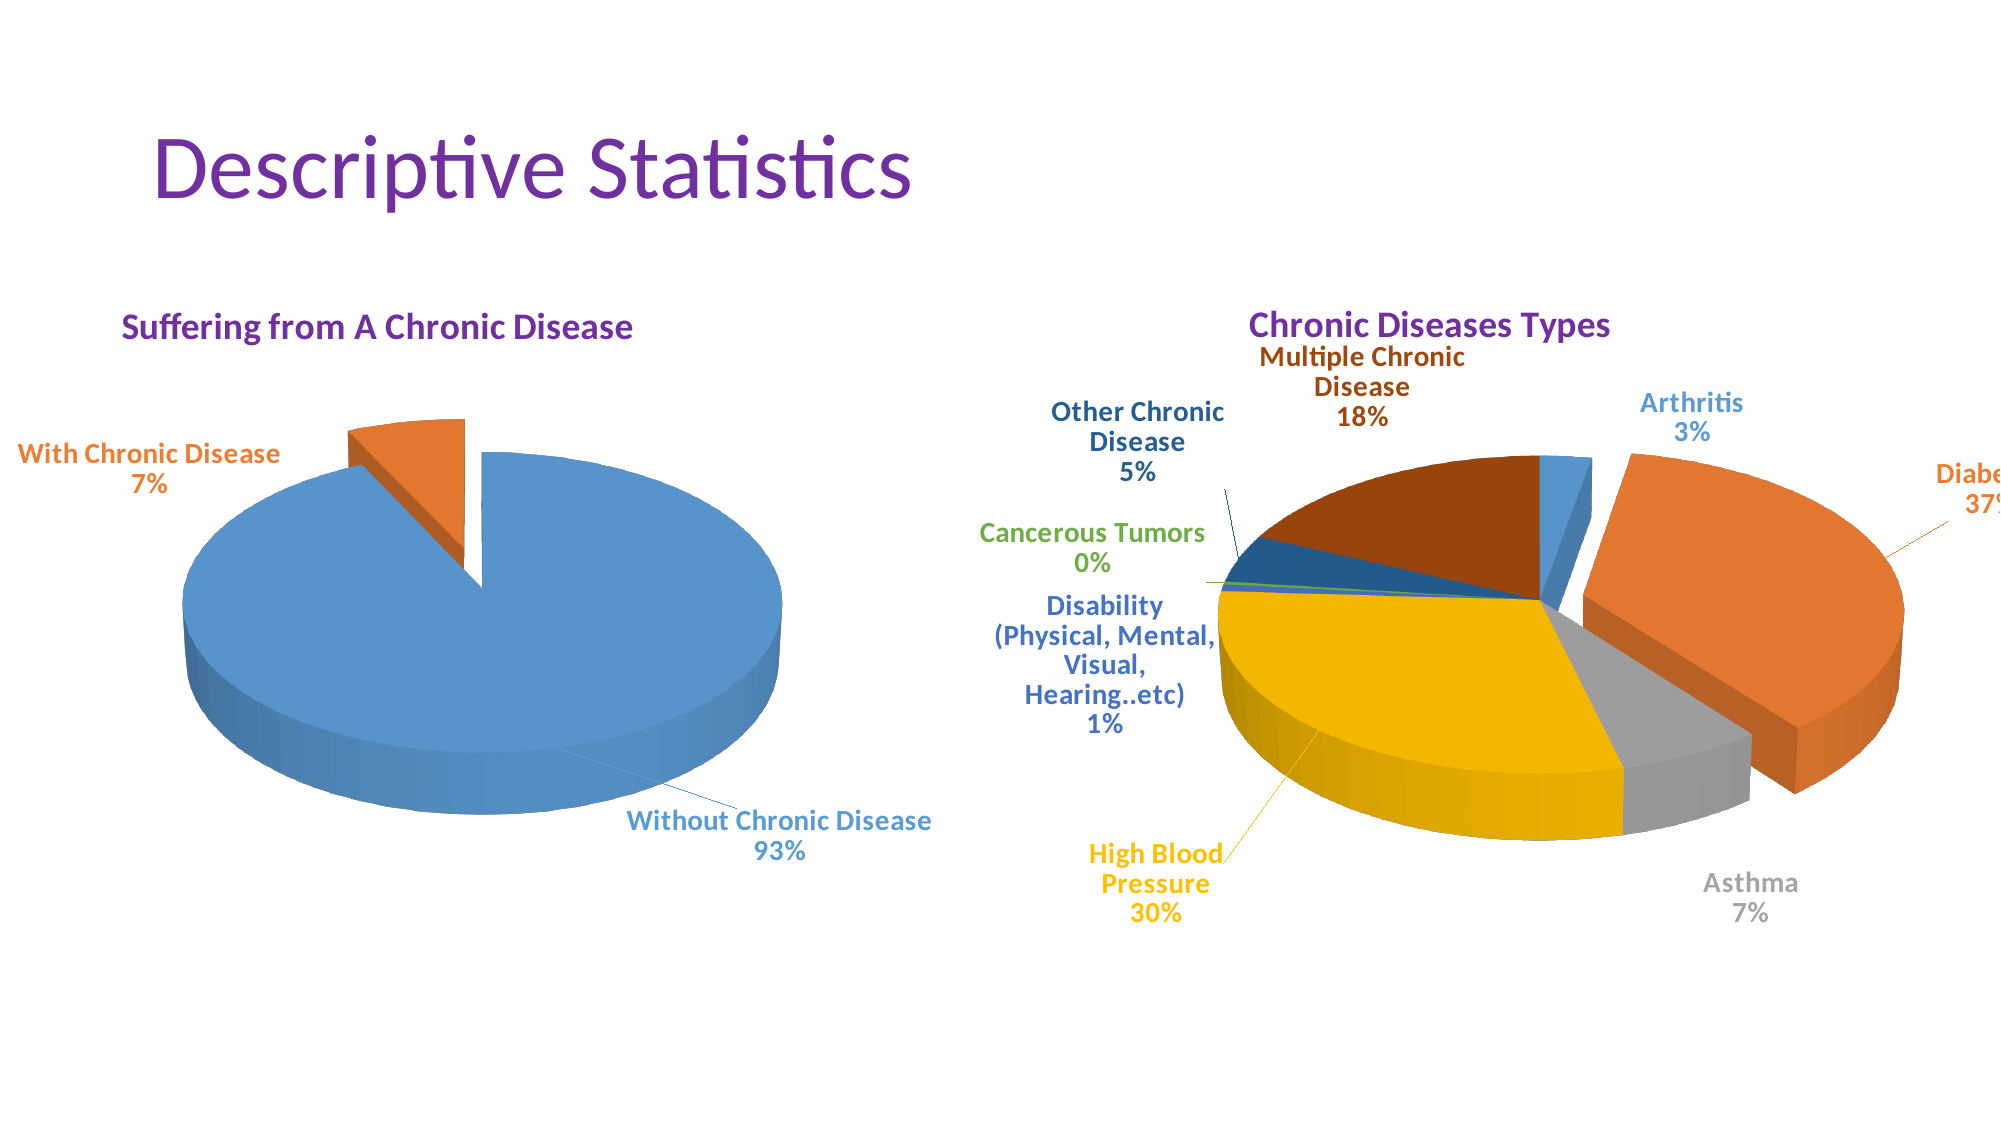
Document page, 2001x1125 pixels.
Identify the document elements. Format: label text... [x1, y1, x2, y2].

title Descriptive Statistics [137, 59, 1863, 277]
chart [0, 277, 2000, 1023]
